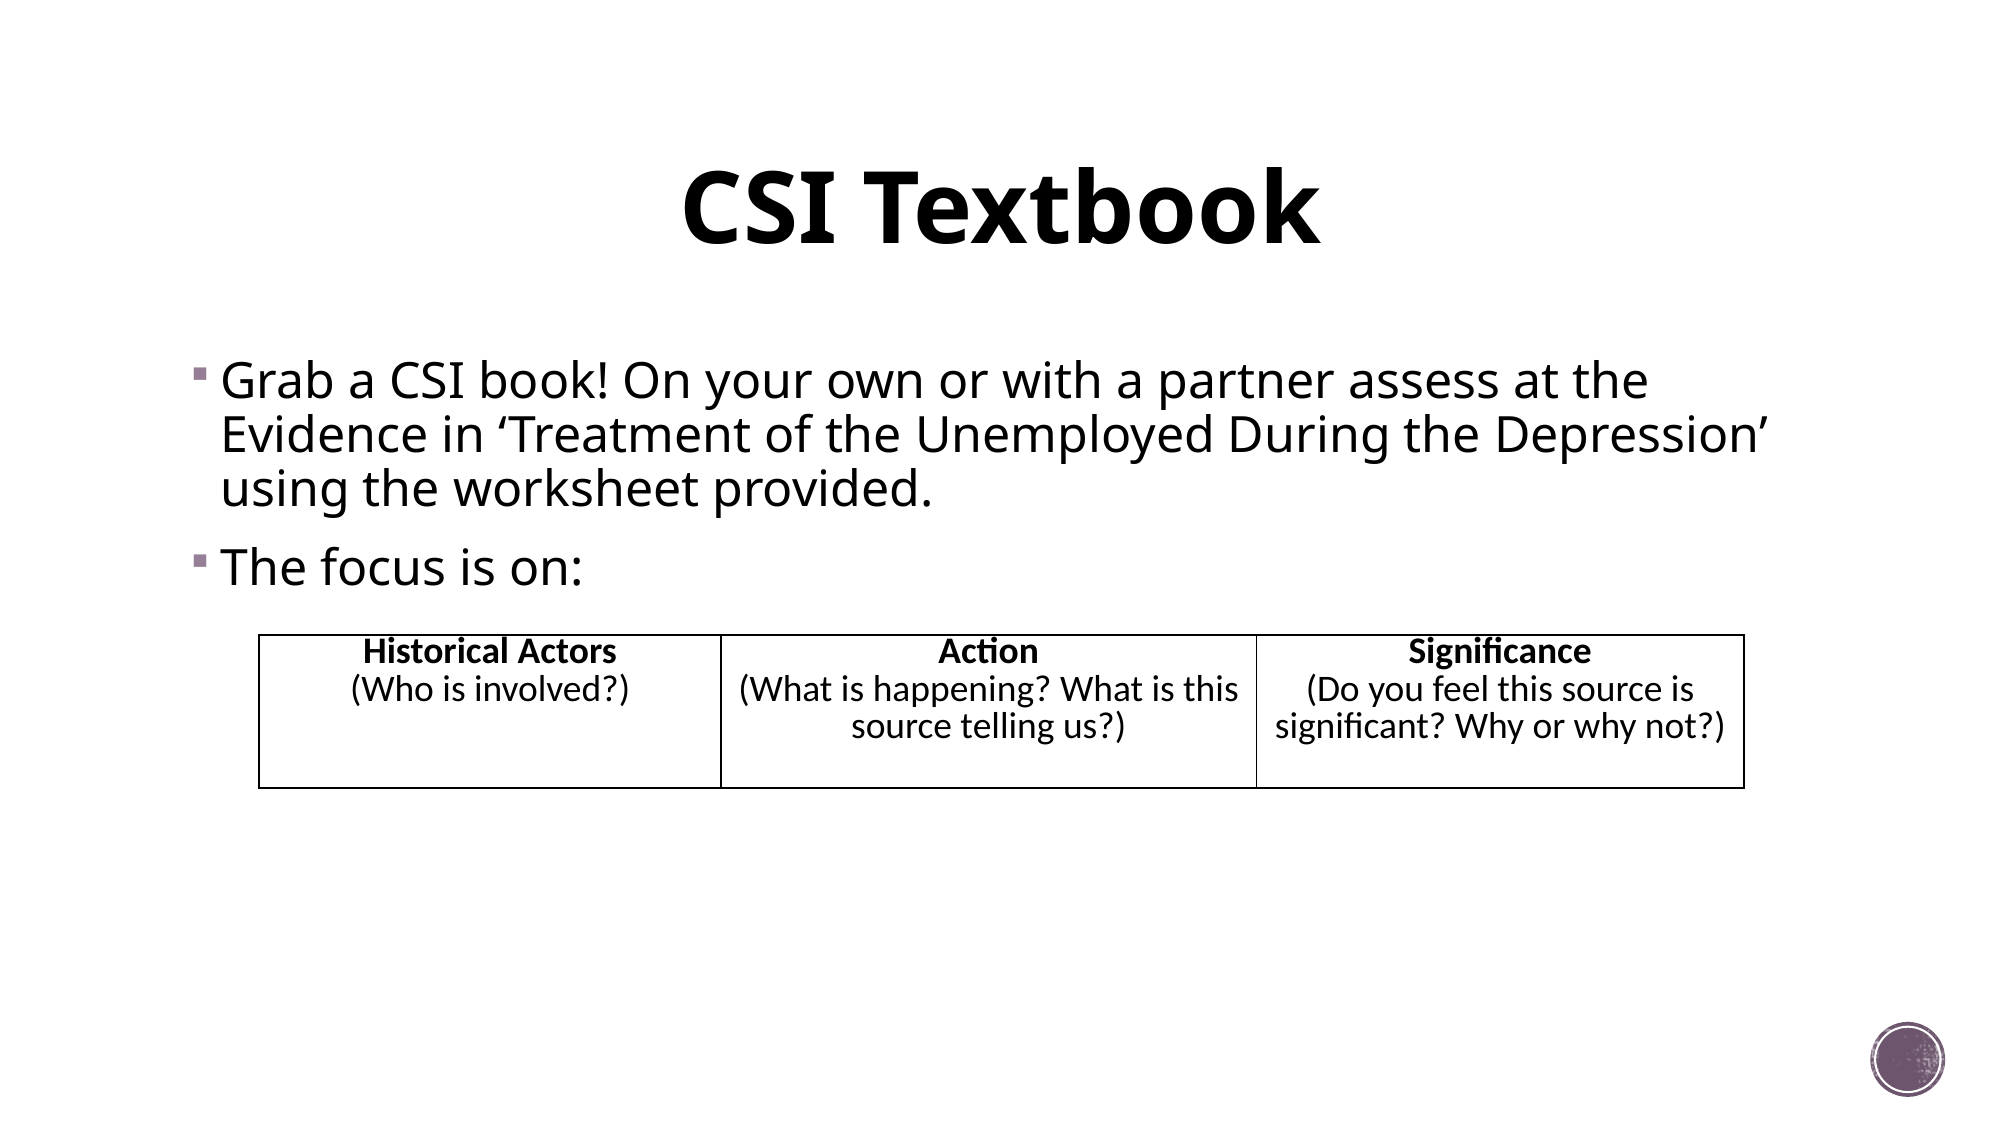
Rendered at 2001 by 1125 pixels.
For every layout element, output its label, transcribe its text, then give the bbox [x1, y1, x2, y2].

table_header Historical Actors (Who is involved?) [260, 636, 720, 787]
list Grab a CSI book! On your own or with a partner assess at the Evidence in ‘Treatment of the Unemployed During the Depression’ using the worksheet provided. The focus is on: [175, 348, 1826, 616]
table_header Action (What is happening? What is this source telling us?) [722, 636, 1256, 787]
table_header Significance (Do you feel this source is significant? Why or why not?) [1257, 636, 1743, 787]
title CSI Textbook [175, 79, 1826, 344]
